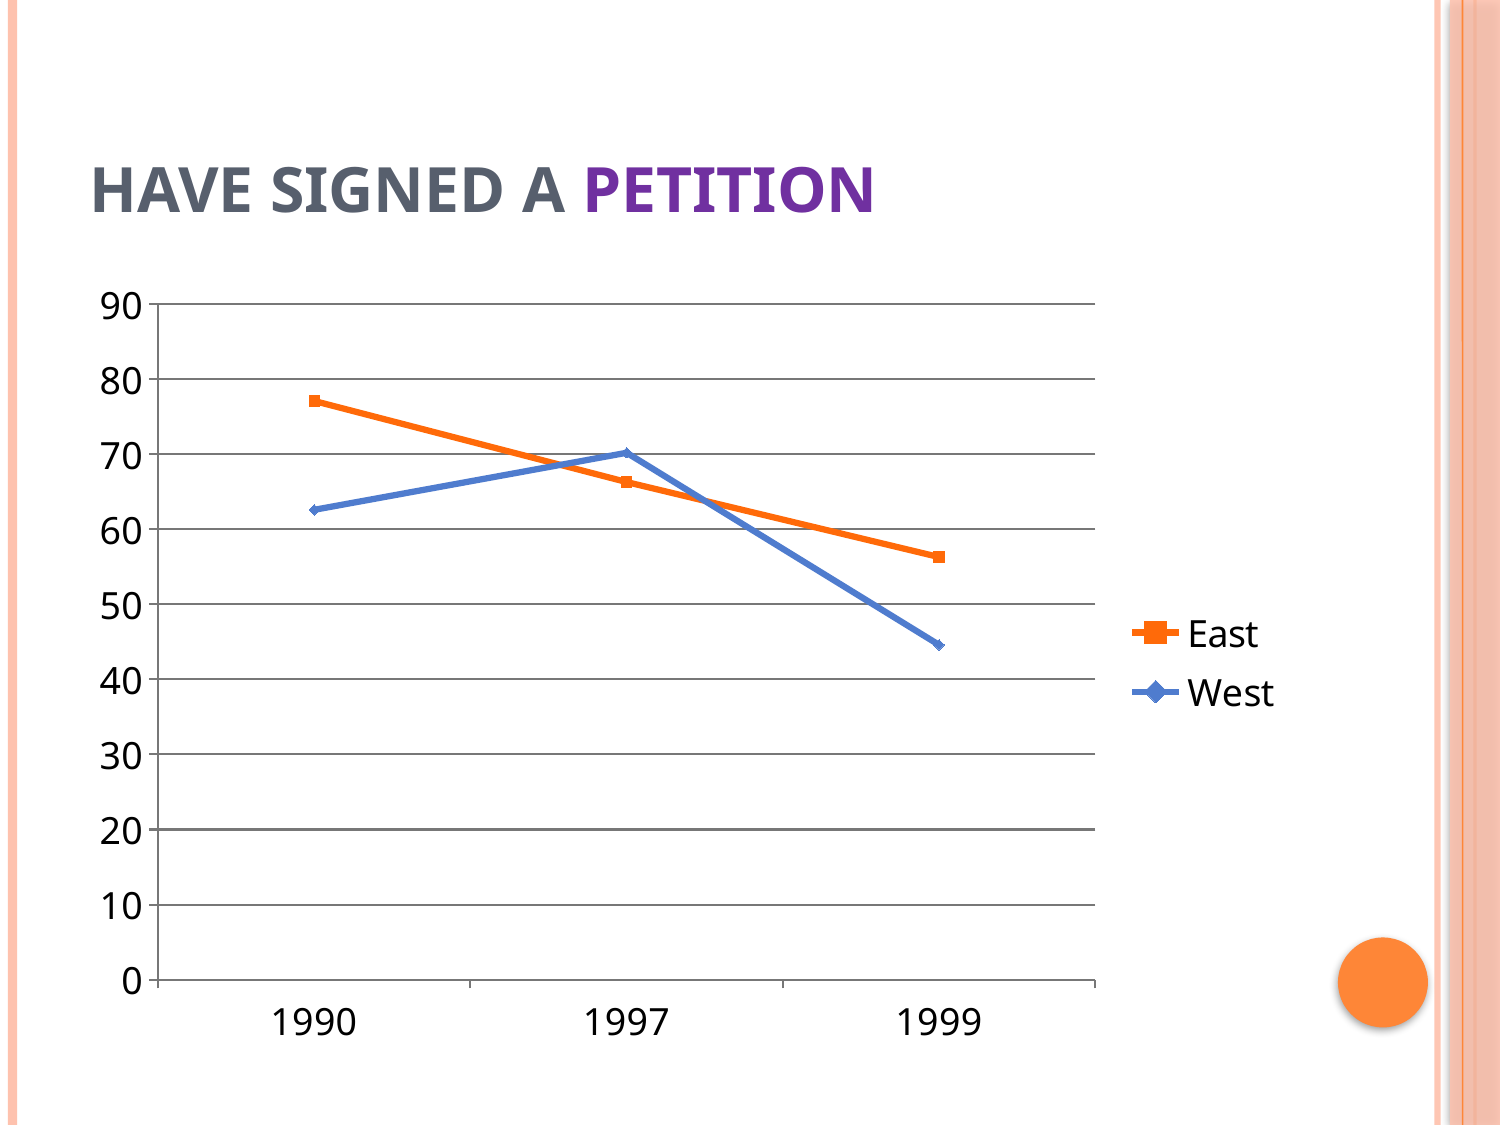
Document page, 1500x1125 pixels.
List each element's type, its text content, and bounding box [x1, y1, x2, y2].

title Have signed a petition [75, 45, 1300, 233]
chart [74, 261, 1301, 1063]
